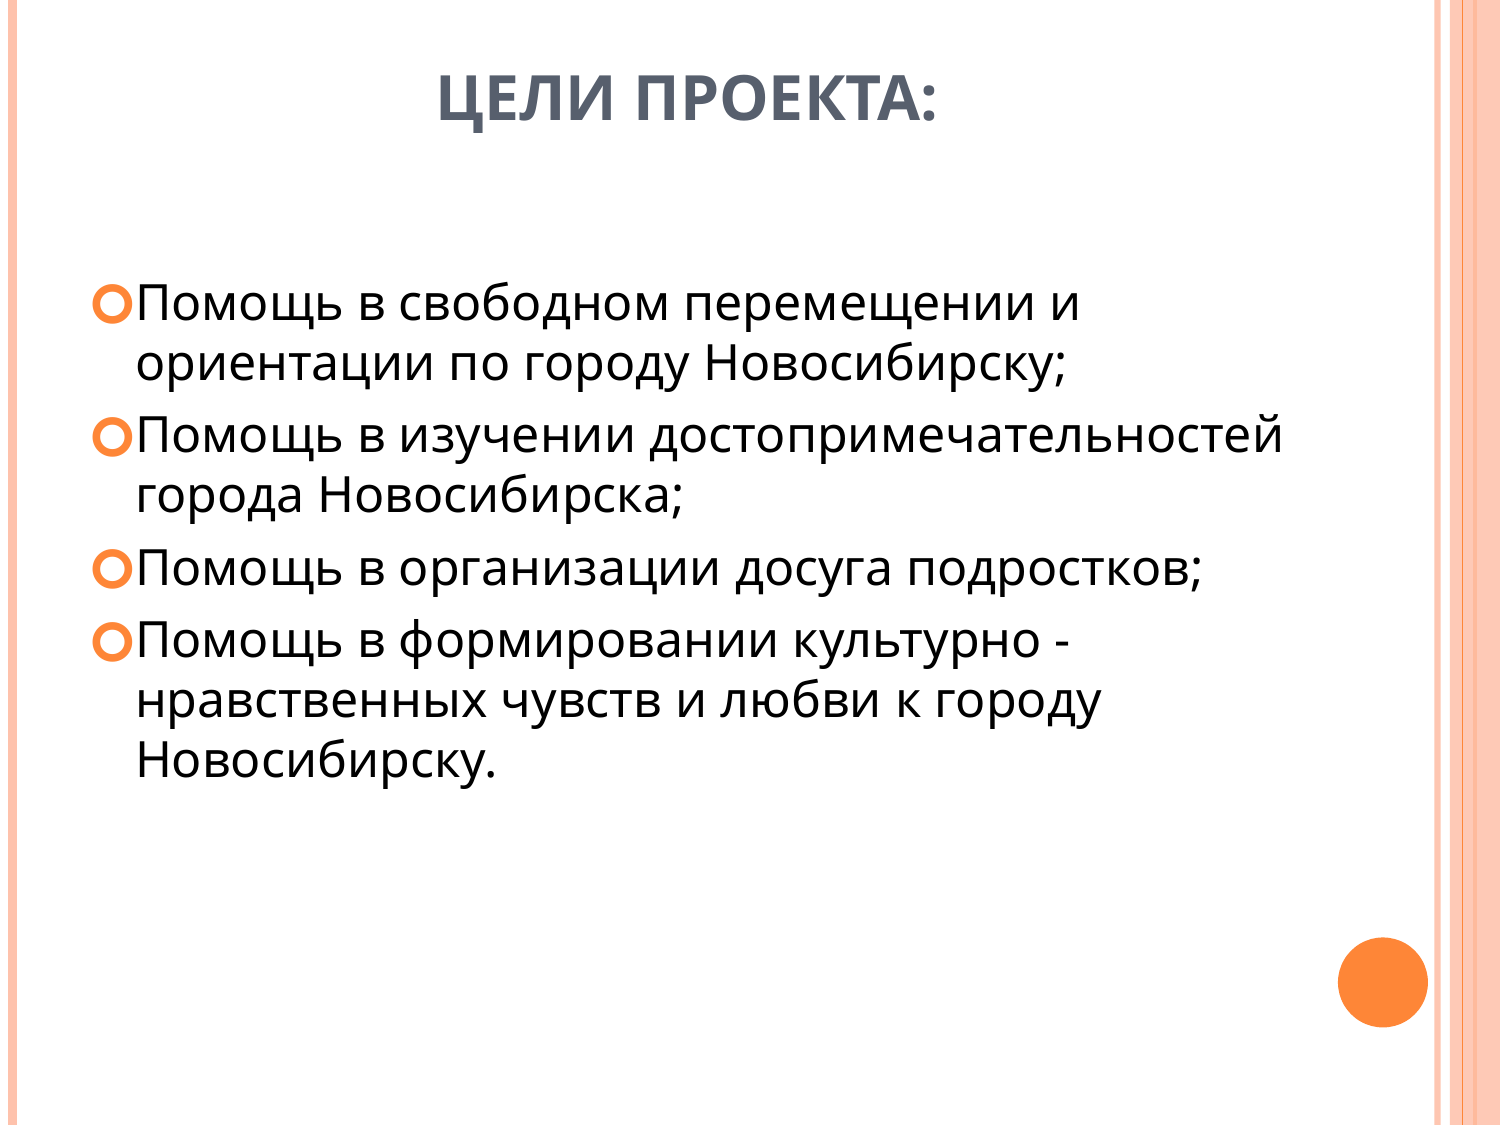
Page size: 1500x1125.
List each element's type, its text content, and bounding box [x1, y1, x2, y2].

list Помощь в свободном перемещении и ориентации по городу Новосибирску; Помощь в изучении достопримечательностей города Новосибирска; Помощь в организации досуга подростков; Помощь в формировании культурно - нравственных чувств и любви к городу Новосибирску. [75, 262, 1300, 1062]
title Цели проекта: [75, 45, 1300, 141]
